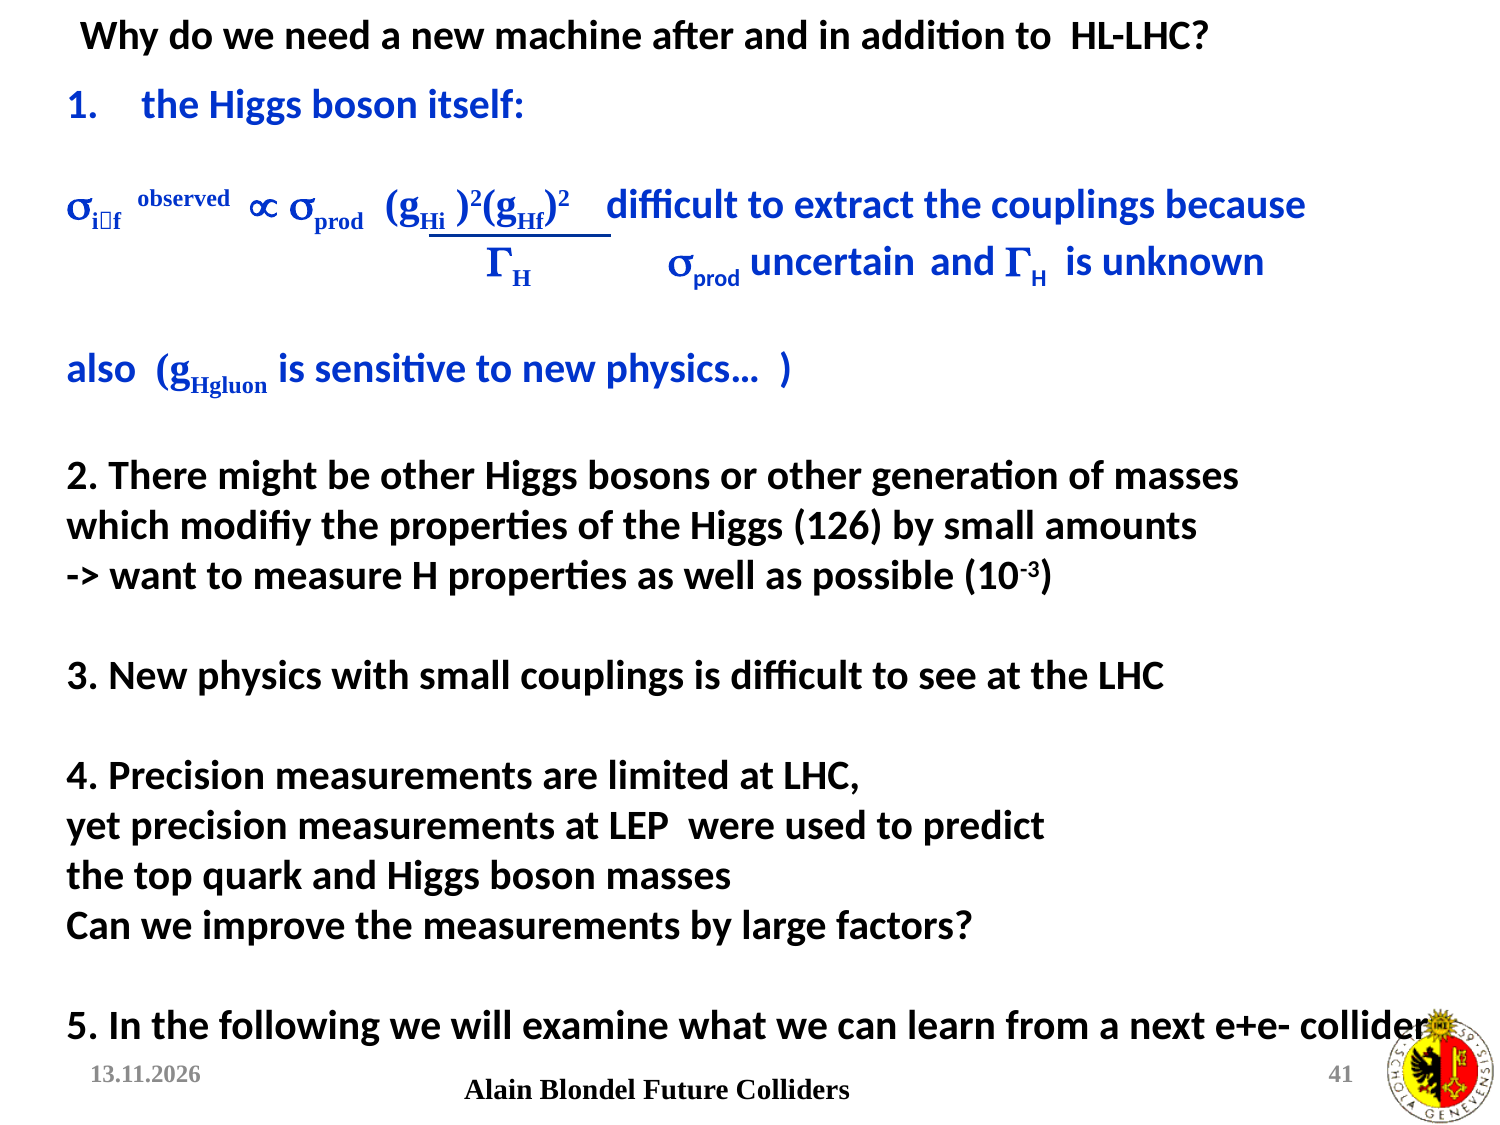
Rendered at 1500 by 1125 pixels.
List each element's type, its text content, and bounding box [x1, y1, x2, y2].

picture [1380, 1005, 1500, 1125]
slide_number 41 [1018, 1056, 1369, 1103]
text_box the Higgs boson itself: if observed  prod (gHi )2(gHf)2 difficult to extract the couplings because H prod uncertain and H is unknown also (gHgluon is sensitive to new physics… ) 2. There might be other Higgs bosons or other generation of masses which modifiy the properties of the Higgs (126) by small amounts -> want to measure H properties as well as possible (10-3) 3. New physics with small couplings is difficult to see at the LHC 4. Precision measurements are limited at LHC, yet precision measurements at LEP were used to predict the top quark and Higgs boson masses Can we improve the measurements by large factors? 5. In the following we will examine what we can learn from a next e+e- collider [51, 69, 1445, 1056]
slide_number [75, 1056, 425, 1103]
text_box Why do we need a new machine after and in addition to HL-LHC? [65, 0, 1236, 65]
